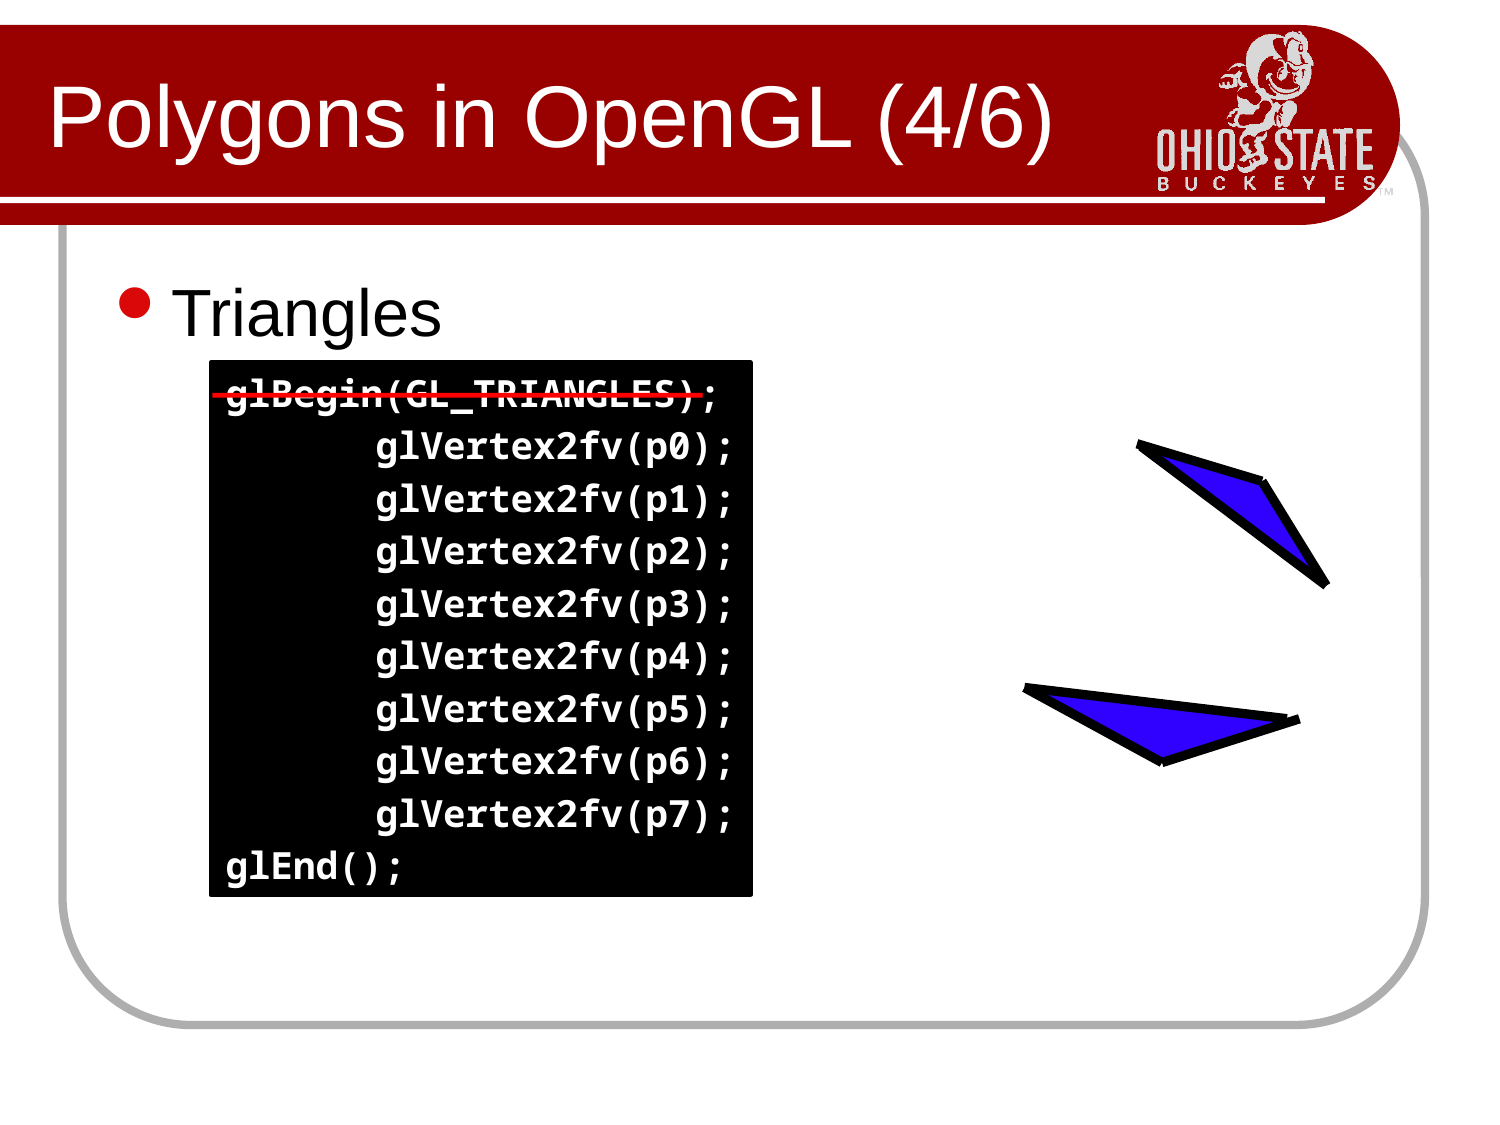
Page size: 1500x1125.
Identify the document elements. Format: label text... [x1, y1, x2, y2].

title Polygons in OpenGL (4/6) [31, 37, 1201, 188]
list Triangles [99, 262, 1401, 988]
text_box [899, 374, 1400, 844]
text_box glBegin(GL_TRIANGLES); glVertex2fv(p0); glVertex2fv(p1); glVertex2fv(p2); glVertex2fv(p3); glVertex2fv(p4); glVertex2fv(p5); glVertex2fv(p6); glVertex2fv(p7); glEnd(); [209, 360, 753, 897]
